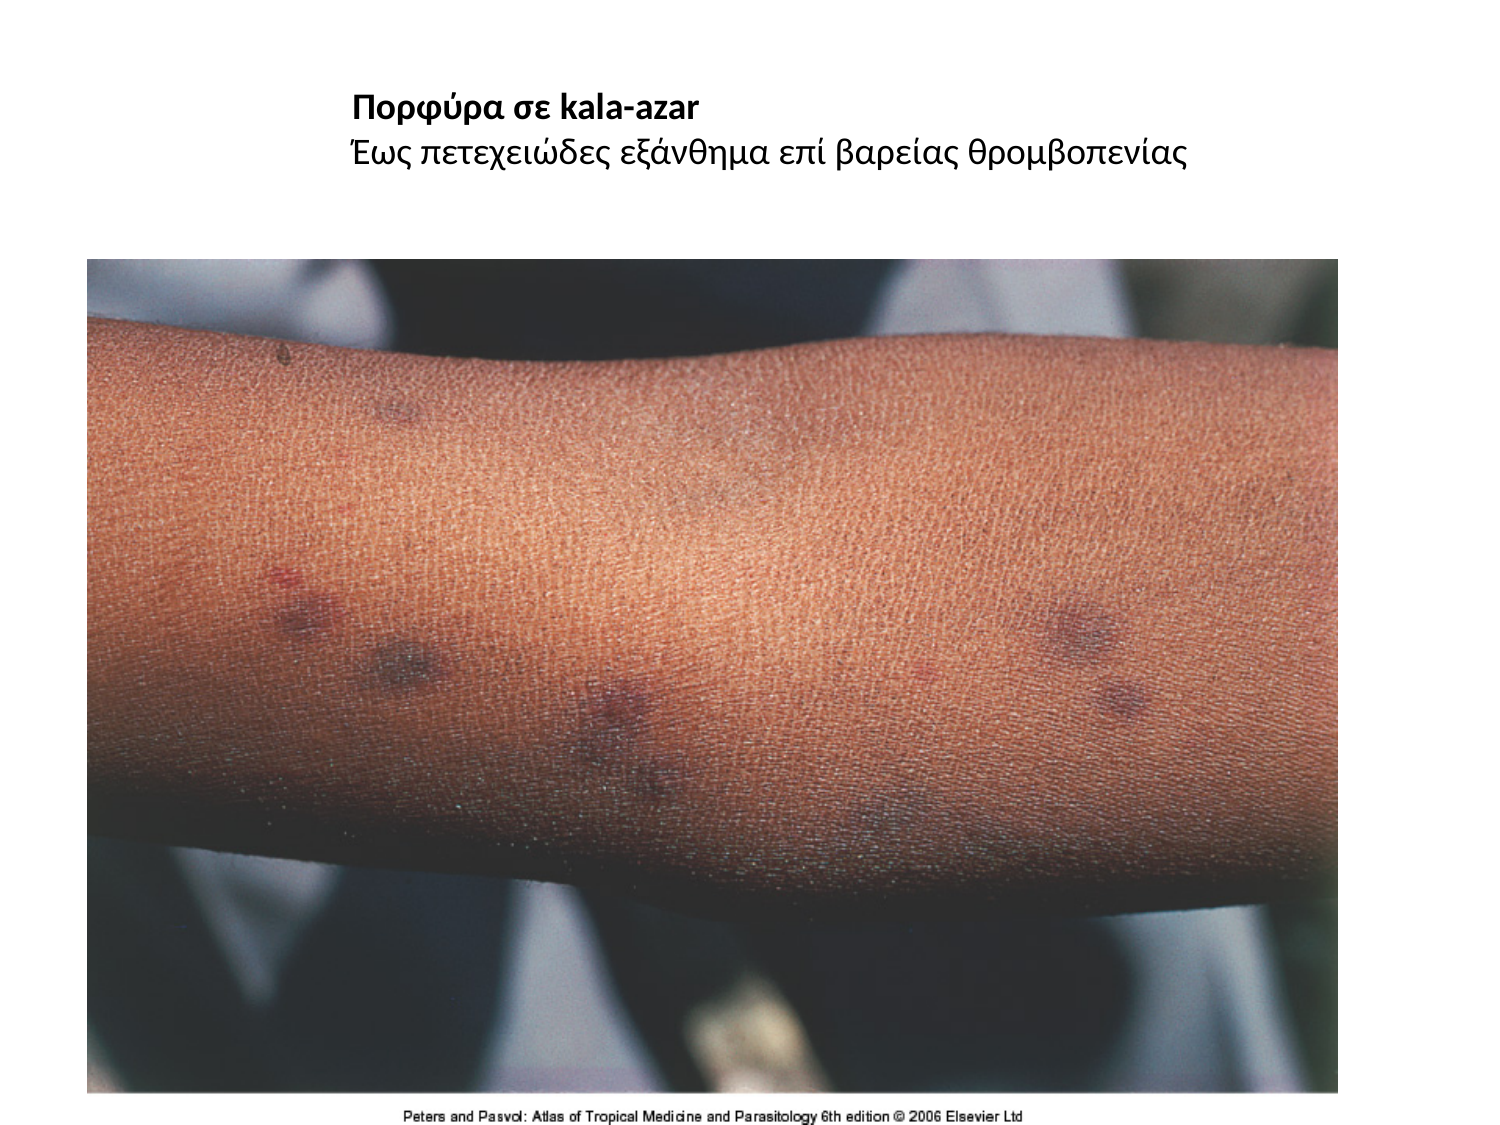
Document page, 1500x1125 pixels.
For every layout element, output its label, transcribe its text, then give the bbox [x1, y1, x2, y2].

picture [87, 259, 1338, 1125]
text_box Πορφύρα σε kala-azar Έως πετεχειώδες εξάνθημα επί βαρείας θρομβοπενίας [337, 74, 1225, 180]
